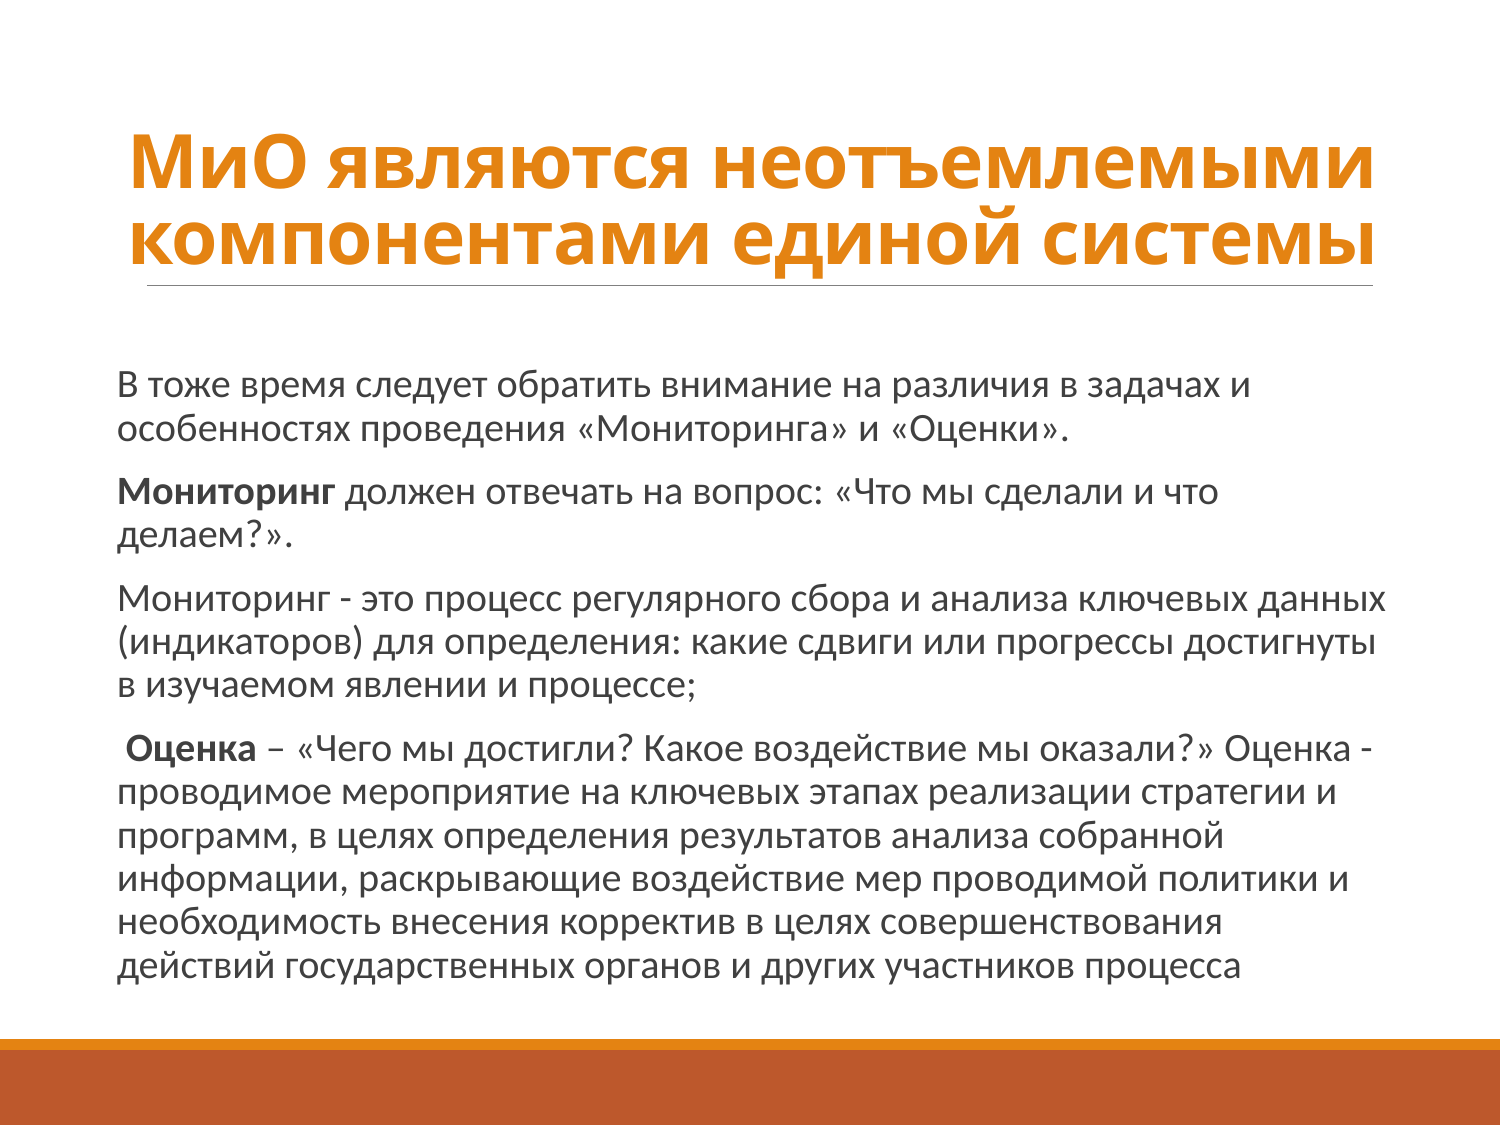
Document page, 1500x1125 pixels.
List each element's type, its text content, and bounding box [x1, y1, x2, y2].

list В тоже время следует обратить внимание на различия в задачах и особенностях проведения «Мониторинга» и «Оценки». Мониторинг должен отвечать на вопрос: «Что мы сделали и что делаем?». Мониторинг - это процесс регулярного сбора и анализа ключевых данных (индикаторов) для определения: какие сдвиги или прогрессы достигнуты в изучаемом явлении и процессе; Оценка – «Чего мы достигли? Какое воздействие мы оказали?» Оценка - проводимое мероприятие на ключевых этапах реализации стратегии и программ, в целях определения результатов анализа собранной информации, раскрывающие воздействие мер проводимой политики и необходимость внесения корректив в целях совершенствования действий государственных органов и других участников процесса [116, 287, 1388, 1000]
title МиО являются неотъемлемыми компонентами единой системы [112, 99, 1447, 288]
